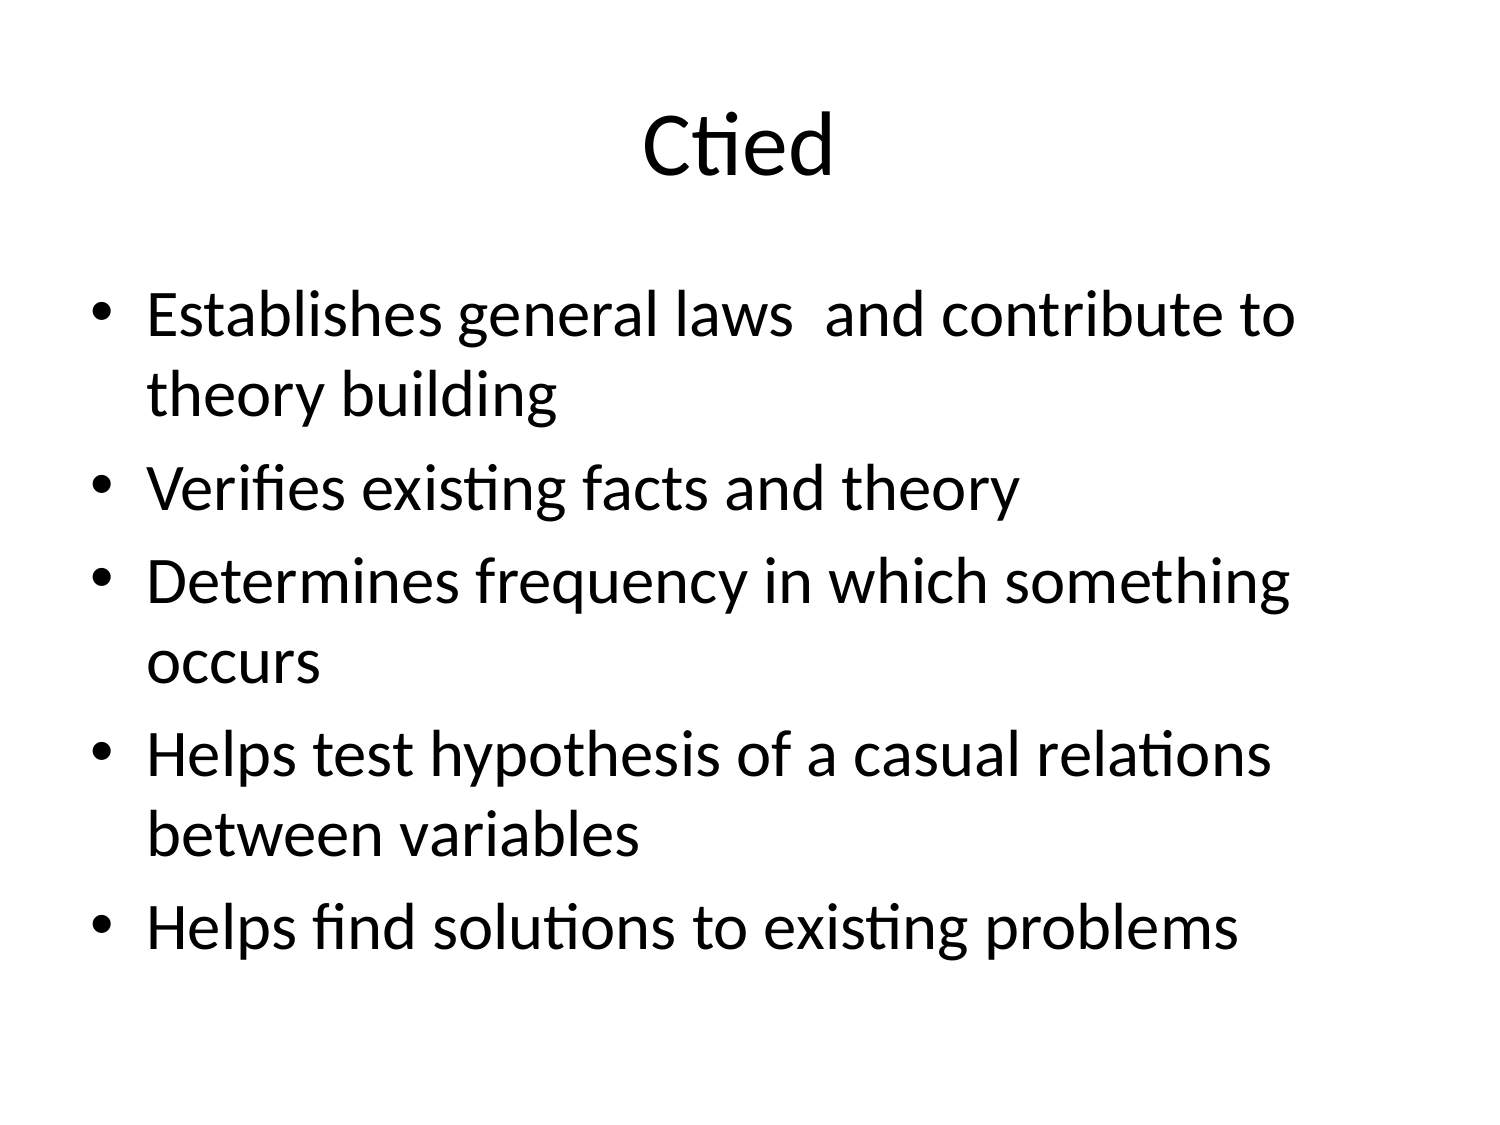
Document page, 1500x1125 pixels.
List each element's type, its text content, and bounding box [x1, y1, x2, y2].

list Establishes general laws and contribute to theory building Verifies existing facts and theory Determines frequency in which something occurs Helps test hypothesis of a casual relations between variables Helps find solutions to existing problems [75, 262, 1425, 1005]
title Ctied [75, 45, 1425, 233]
